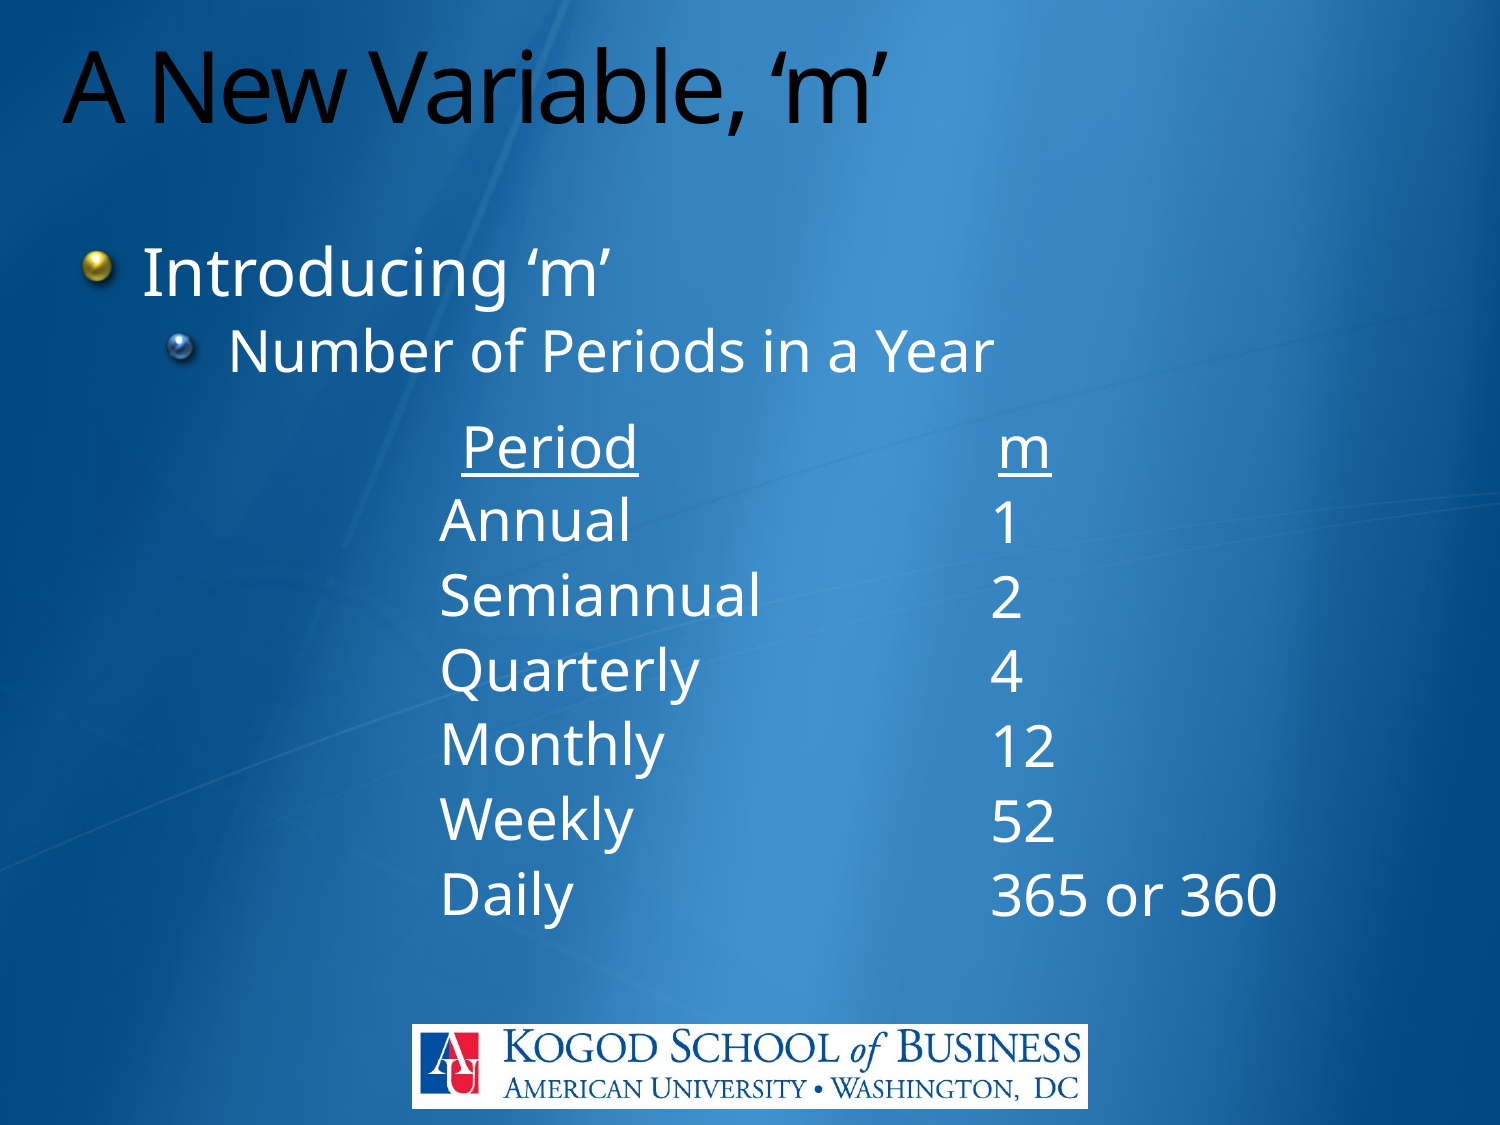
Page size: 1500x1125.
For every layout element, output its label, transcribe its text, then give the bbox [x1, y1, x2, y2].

text_box Introducing ‘m’ Number of Periods in a Year [62, 231, 1438, 305]
list 1 2 4 12 52 365 or 360 [990, 532, 1303, 972]
list Annual Semiannual Quarterly Monthly Weekly Daily [439, 532, 845, 955]
list Period [212, 417, 687, 532]
title A New Variable, ‘m’ [62, 37, 1438, 147]
list m [687, 417, 1363, 532]
picture [0, 0, 1500, 1125]
